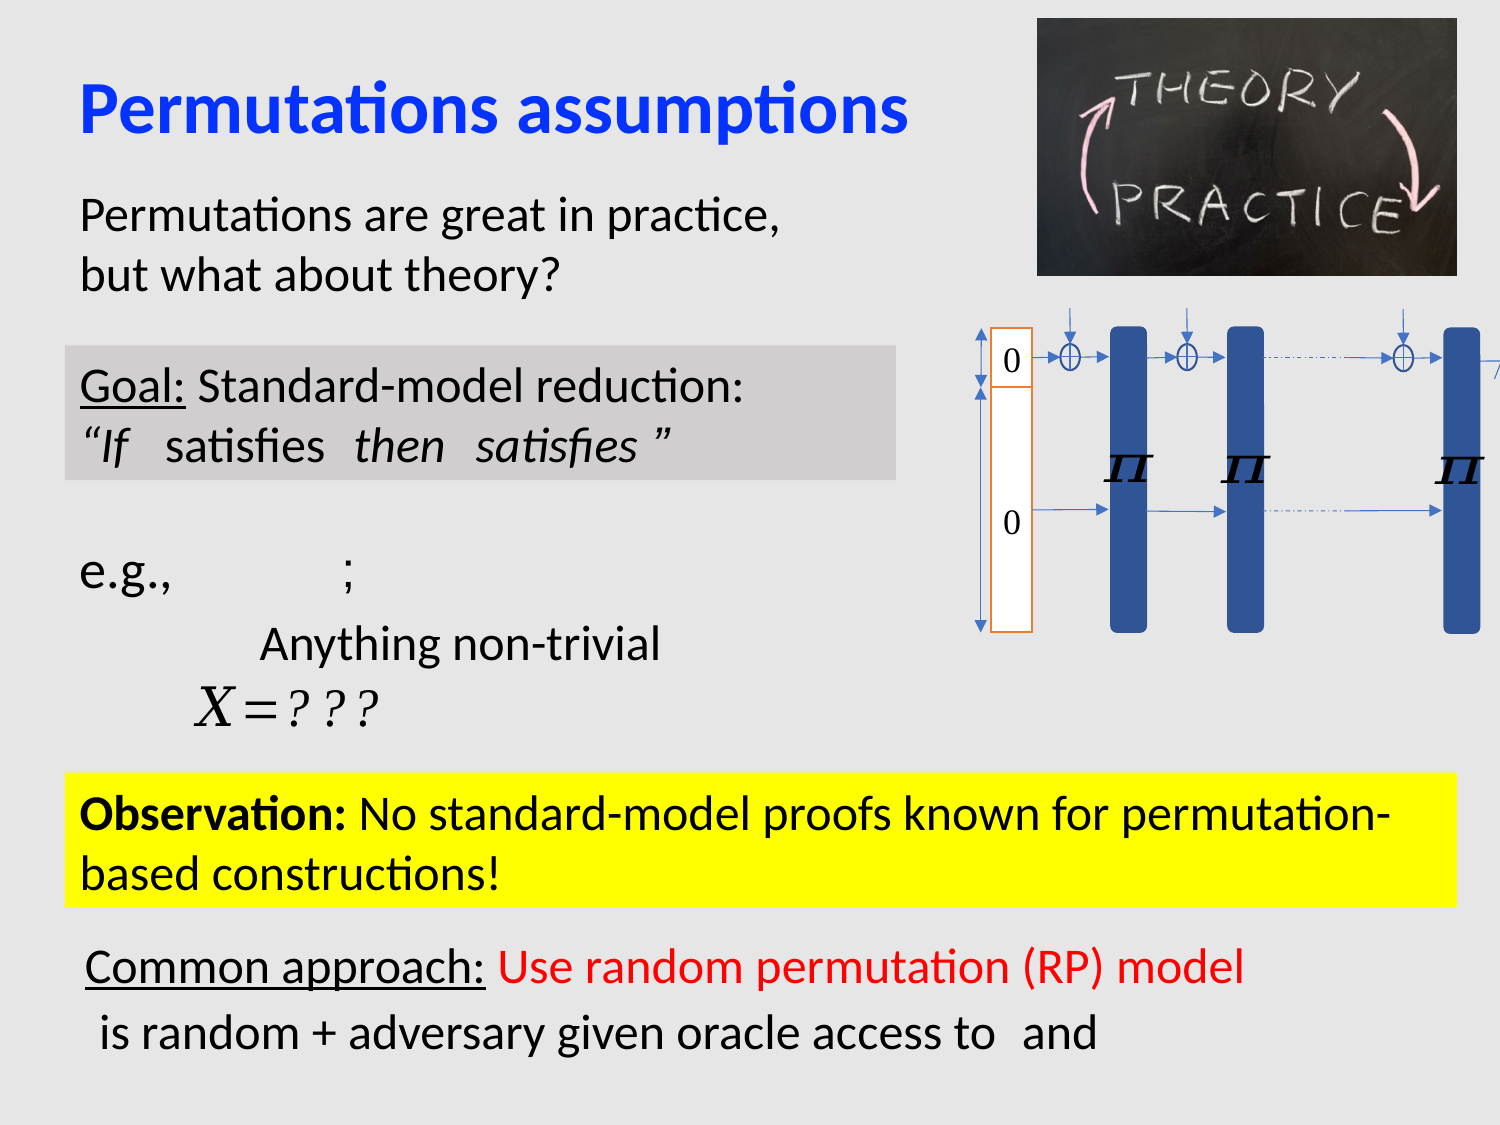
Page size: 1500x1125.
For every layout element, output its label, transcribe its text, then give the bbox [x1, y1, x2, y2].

title Permutations assumptions [64, 47, 1037, 158]
picture [1037, 18, 1457, 276]
text_box Permutations are great in practice, but what about theory? [64, 173, 1077, 309]
text_box Observation: No standard-model proofs known for permutation-based constructions! [64, 772, 1457, 908]
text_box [894, 307, 1500, 652]
text_box e.g., [64, 526, 202, 607]
text_box Common approach: Use random permutation (RP) model [69, 925, 1261, 1001]
